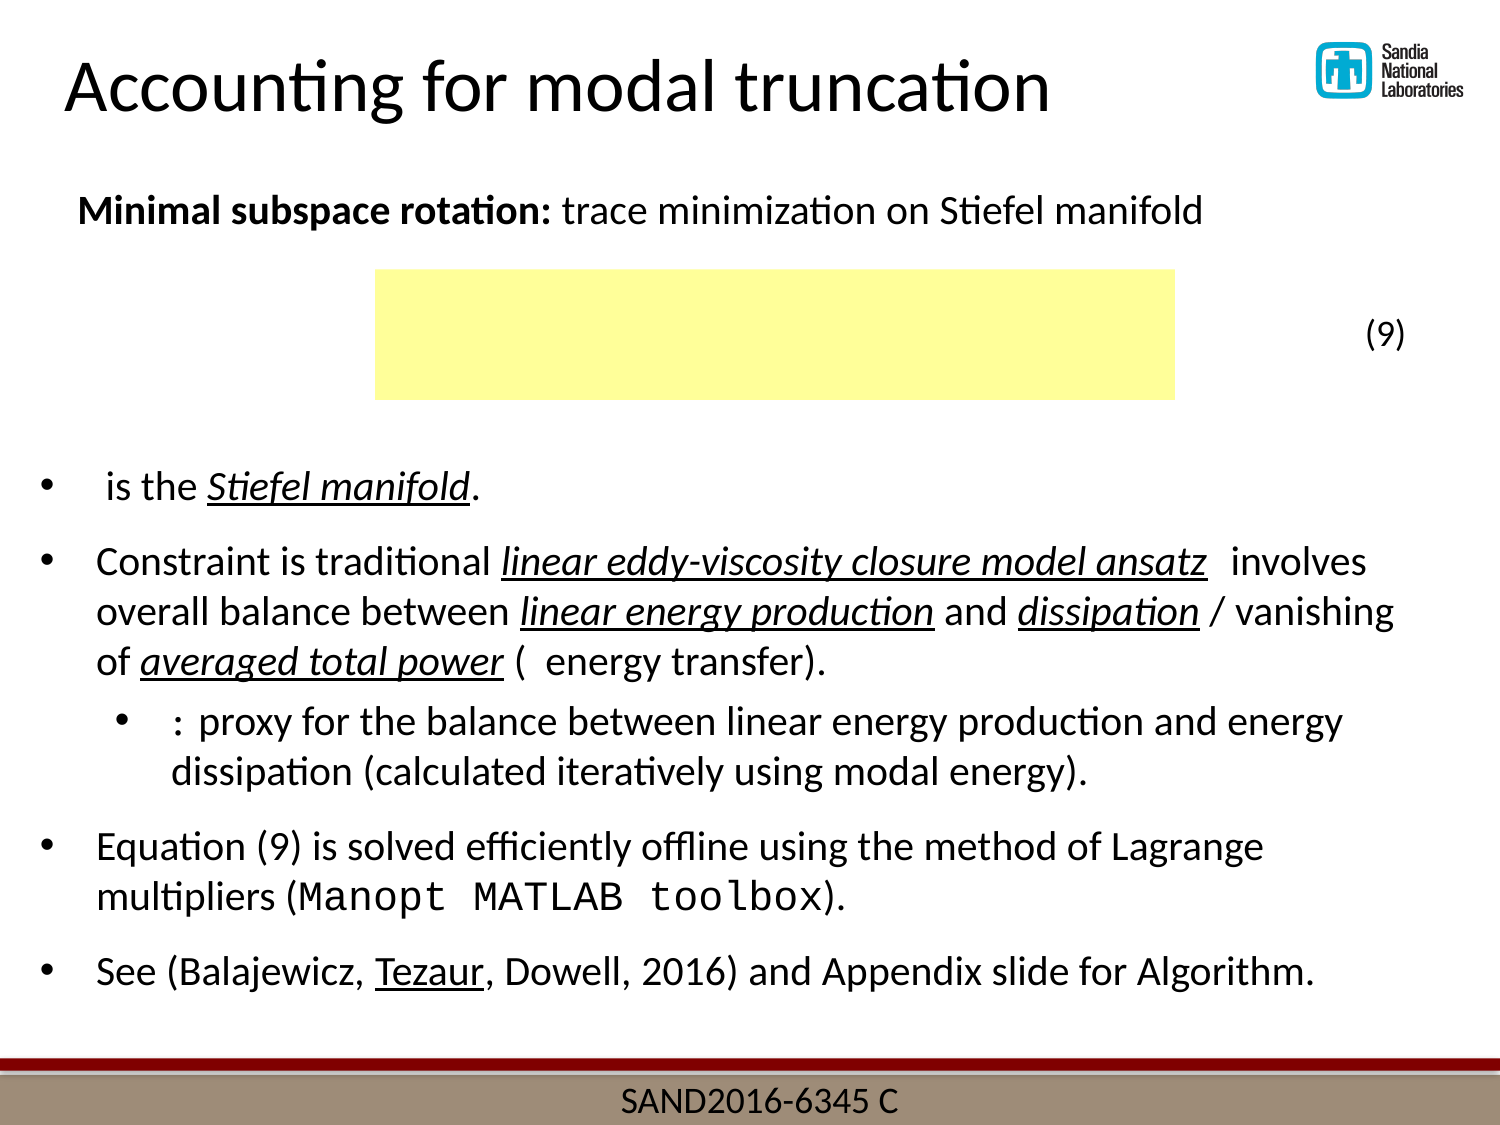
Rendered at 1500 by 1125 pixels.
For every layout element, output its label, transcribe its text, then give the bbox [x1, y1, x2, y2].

picture [1400, 37, 1467, 105]
text_box SAND2016-6345 C [425, 1068, 1095, 1125]
text_box Accounting for modal truncation [50, 0, 1400, 163]
text_box (9) [1350, 301, 1500, 362]
text_box Minimal subspace rotation: trace minimization on Stiefel manifold [62, 175, 1413, 975]
